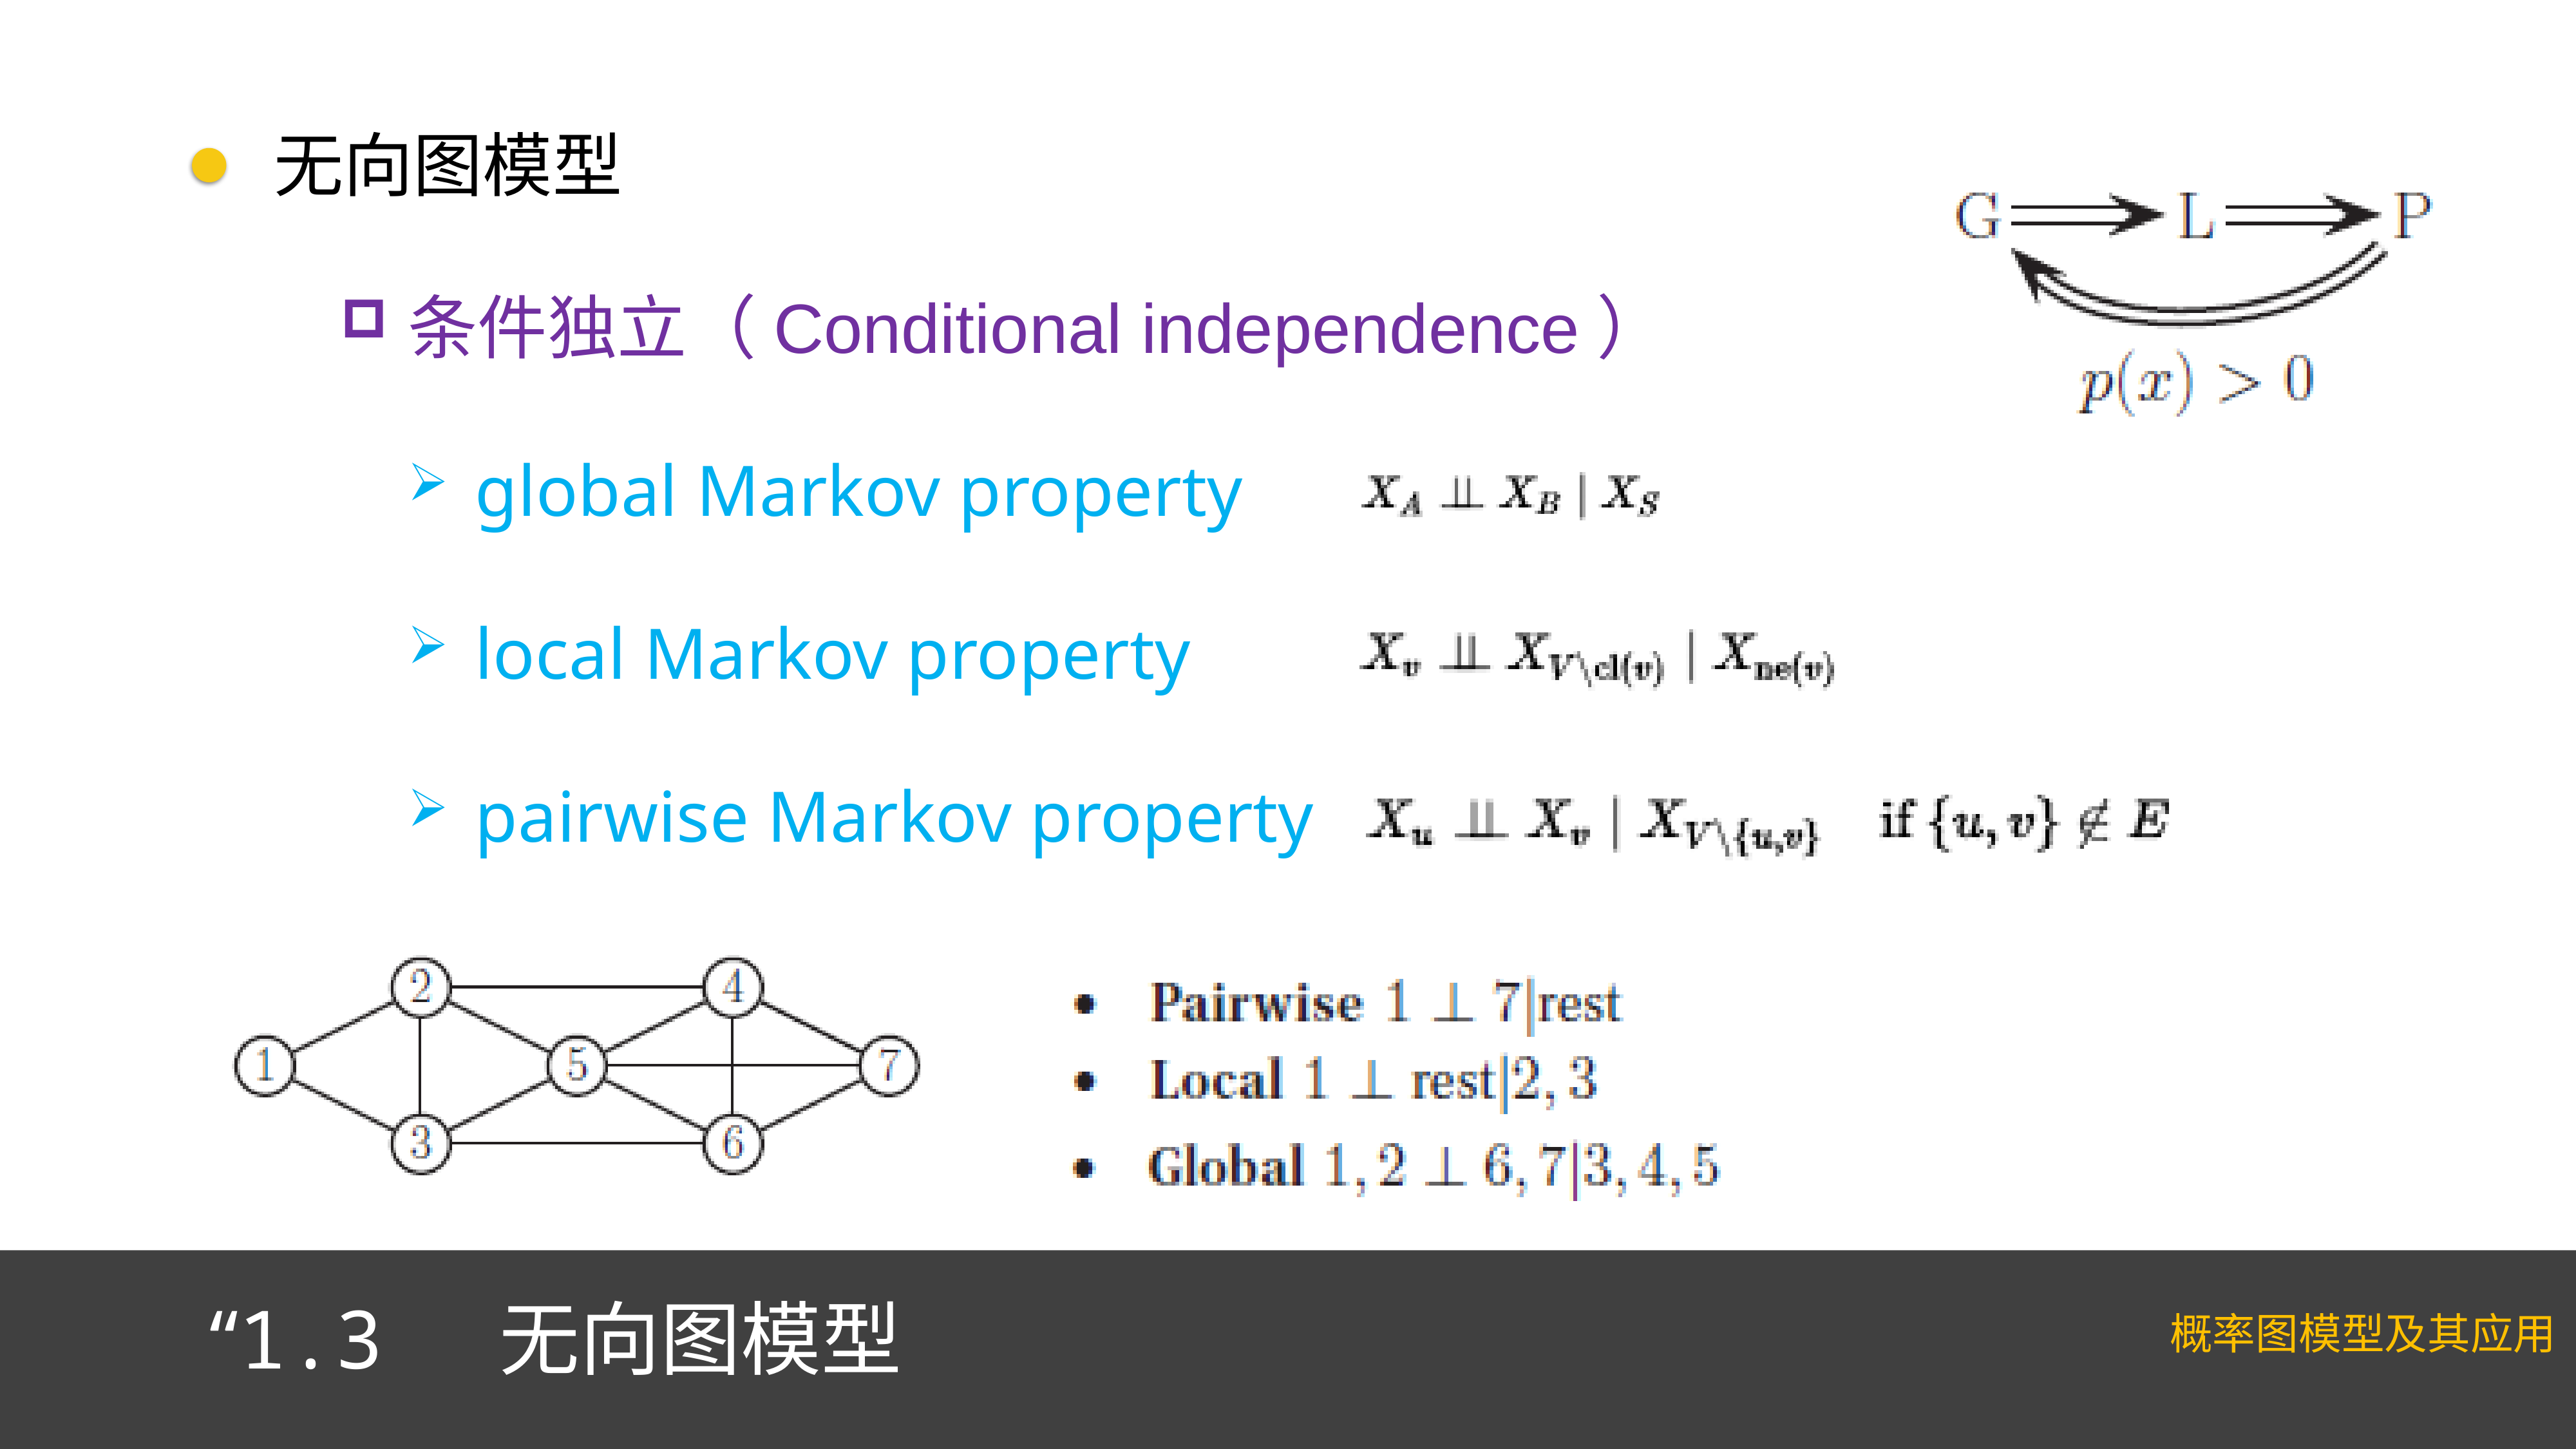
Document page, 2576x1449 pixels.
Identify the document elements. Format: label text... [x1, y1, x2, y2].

picture [1340, 768, 2239, 873]
list 无向图模型 条件独立（Conditional independence） global Markov property local Markov property pairwise Markov property [268, 115, 2398, 1184]
picture [1039, 956, 1717, 1126]
picture [1340, 450, 1701, 540]
picture [1331, 600, 1907, 717]
text_box [192, 147, 227, 183]
title “1.3 无向图模型 [204, 1194, 1392, 1449]
picture [202, 938, 968, 1190]
picture [1921, 147, 2469, 459]
picture [1032, 1128, 1779, 1205]
